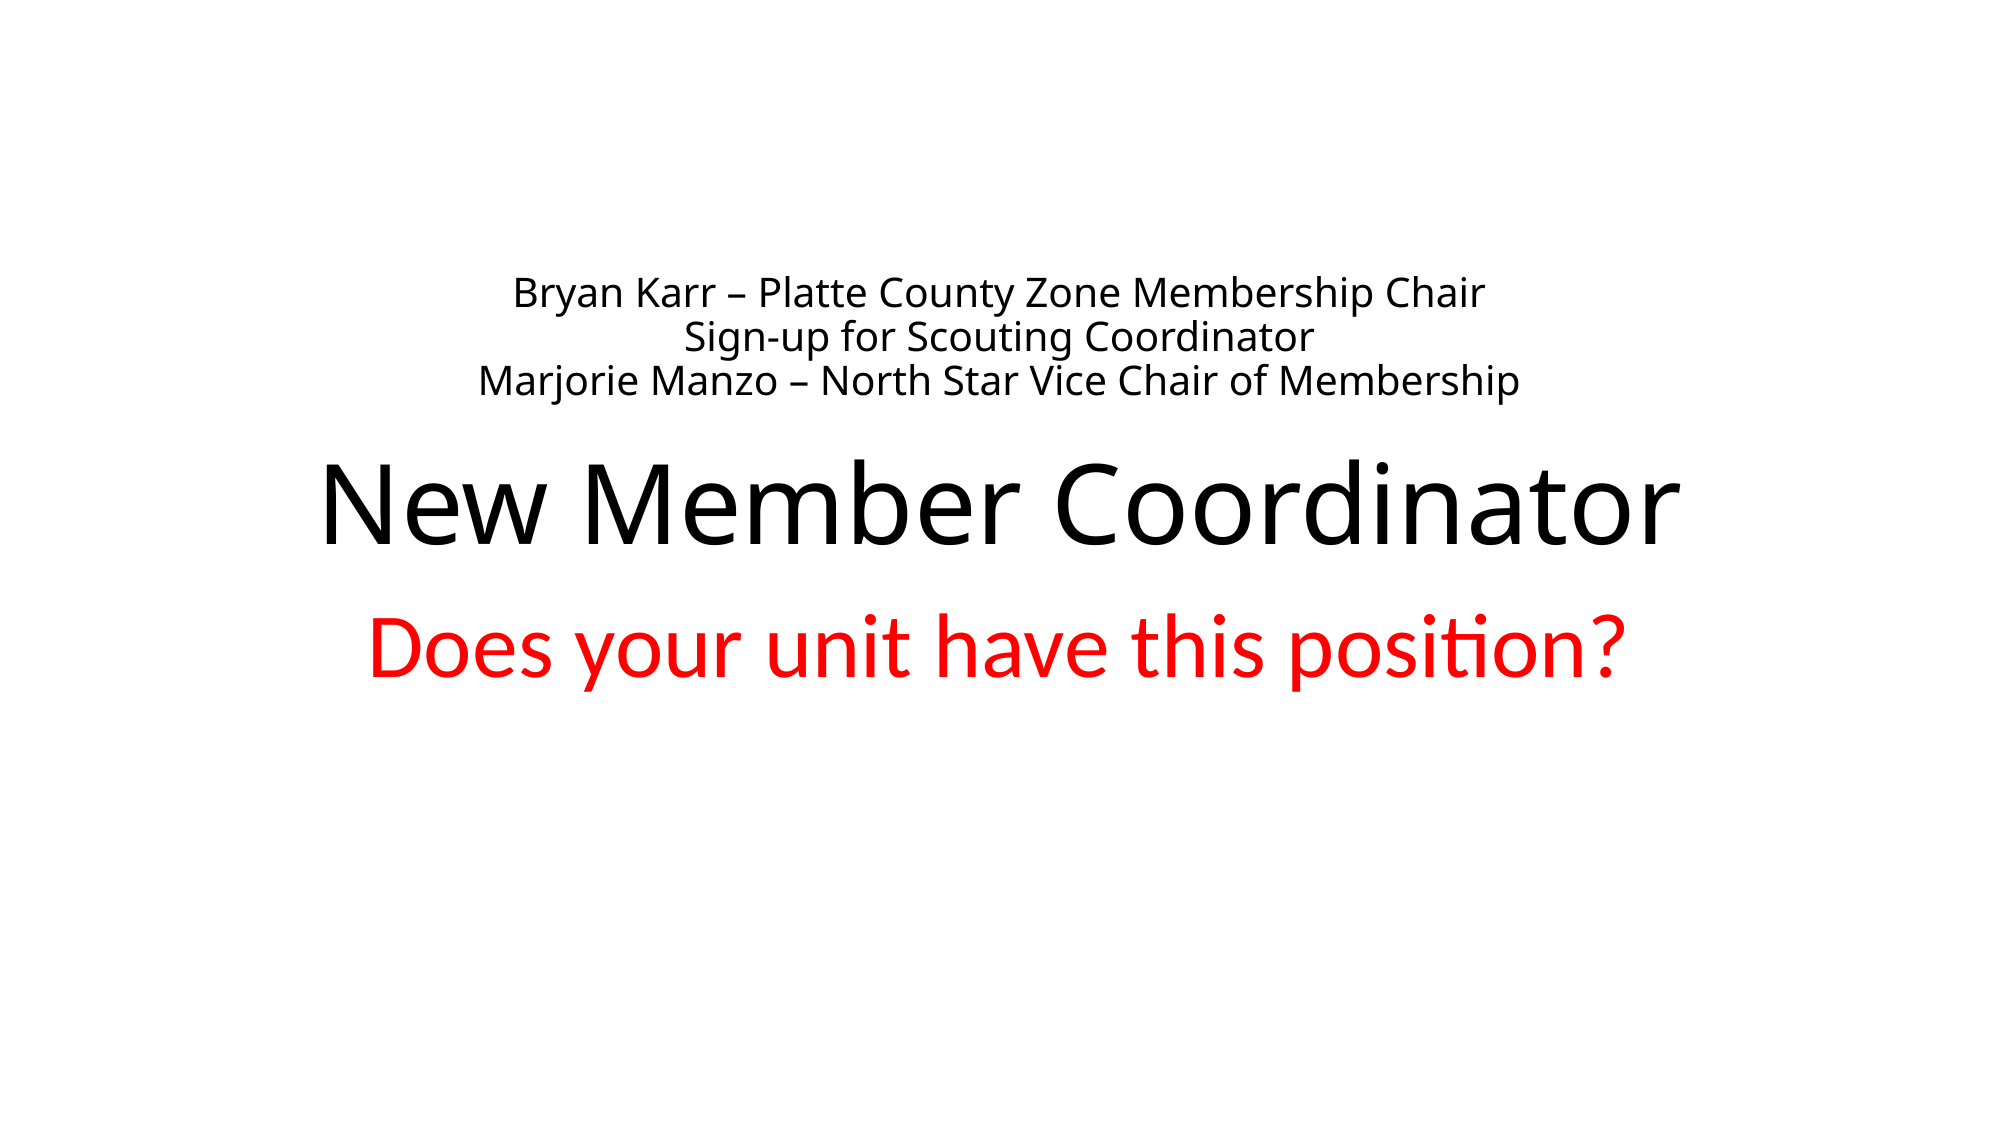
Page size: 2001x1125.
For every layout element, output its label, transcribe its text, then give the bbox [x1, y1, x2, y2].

subtitle Does your unit have this position? [249, 590, 1750, 863]
title Bryan Karr – Platte County Zone Membership Chair Sign-up for Scouting Coordinator Marjorie Manzo – North Star Vice Chair of Membership New Member Coordinator [249, 184, 1750, 576]
